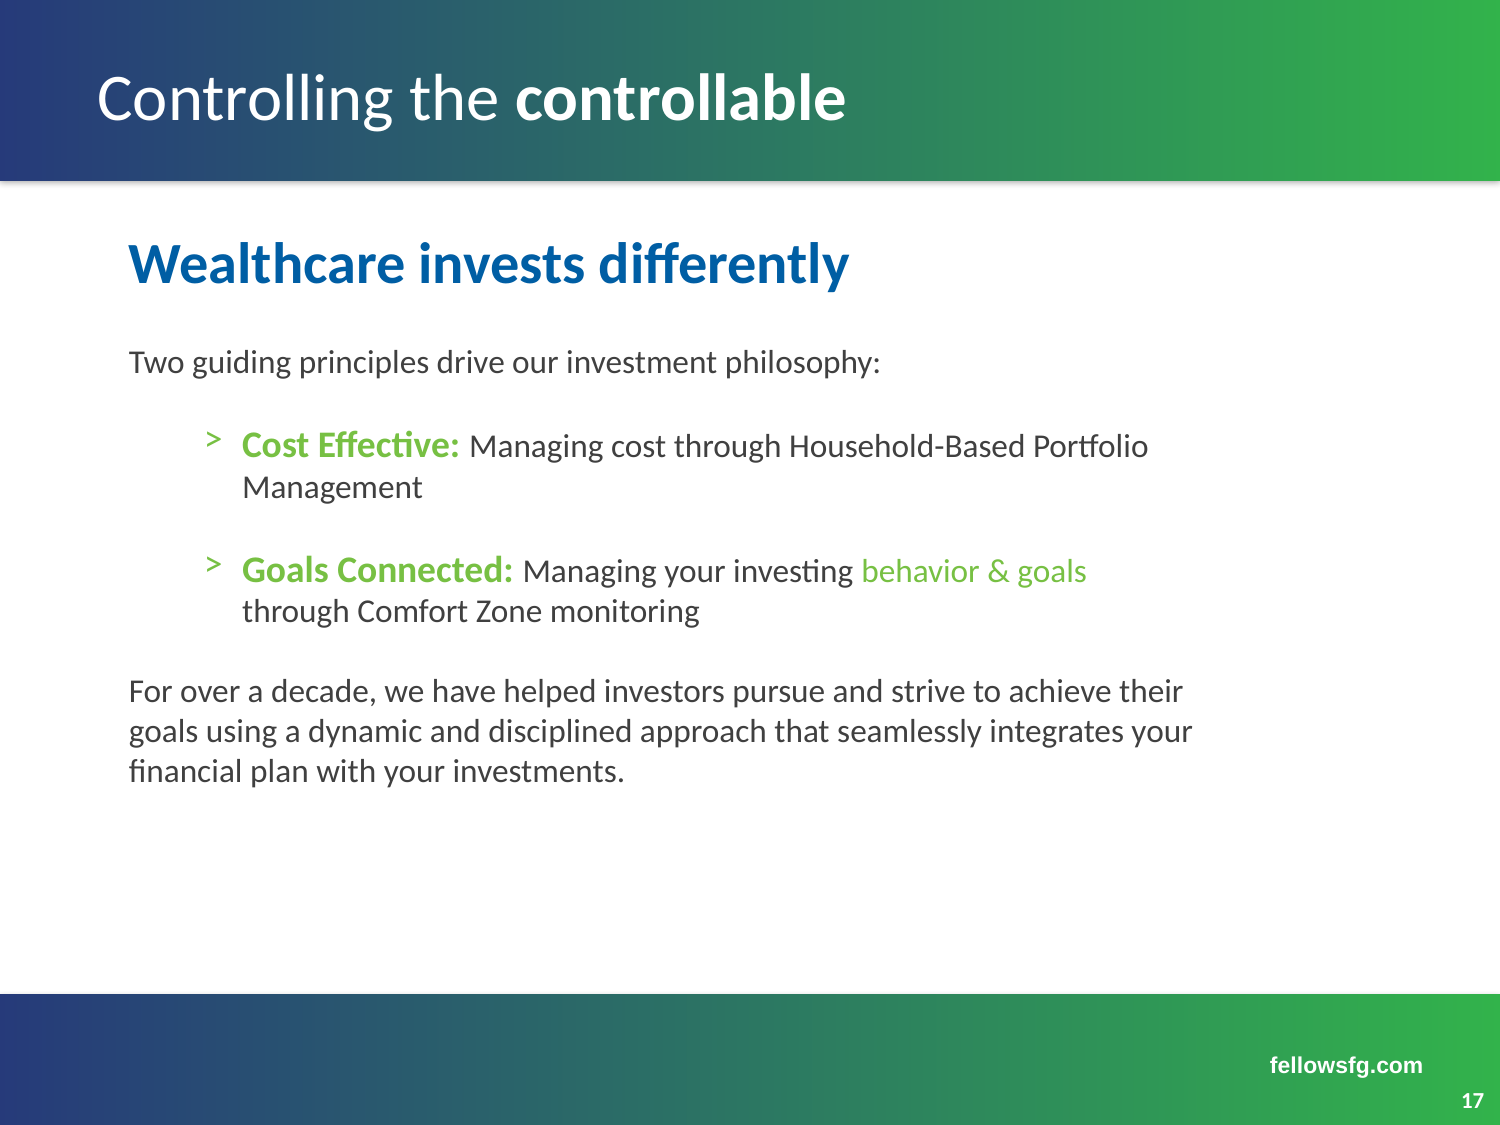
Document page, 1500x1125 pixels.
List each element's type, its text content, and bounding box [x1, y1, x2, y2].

title Controlling the controllable [82, 46, 1472, 227]
text_box Wealthcare invests differently Two guiding principles drive our investment philosophy: Cost Effective: Managing cost through Household-Based Portfolio Management Goals Connected: Managing your investing behavior & goals through Comfort Zone monitoring For over a decade, we have helped investors pursue and strive to achieve their goals using a dynamic and disciplined approach that seamlessly integrates your financial plan with your investments. [114, 217, 1277, 832]
